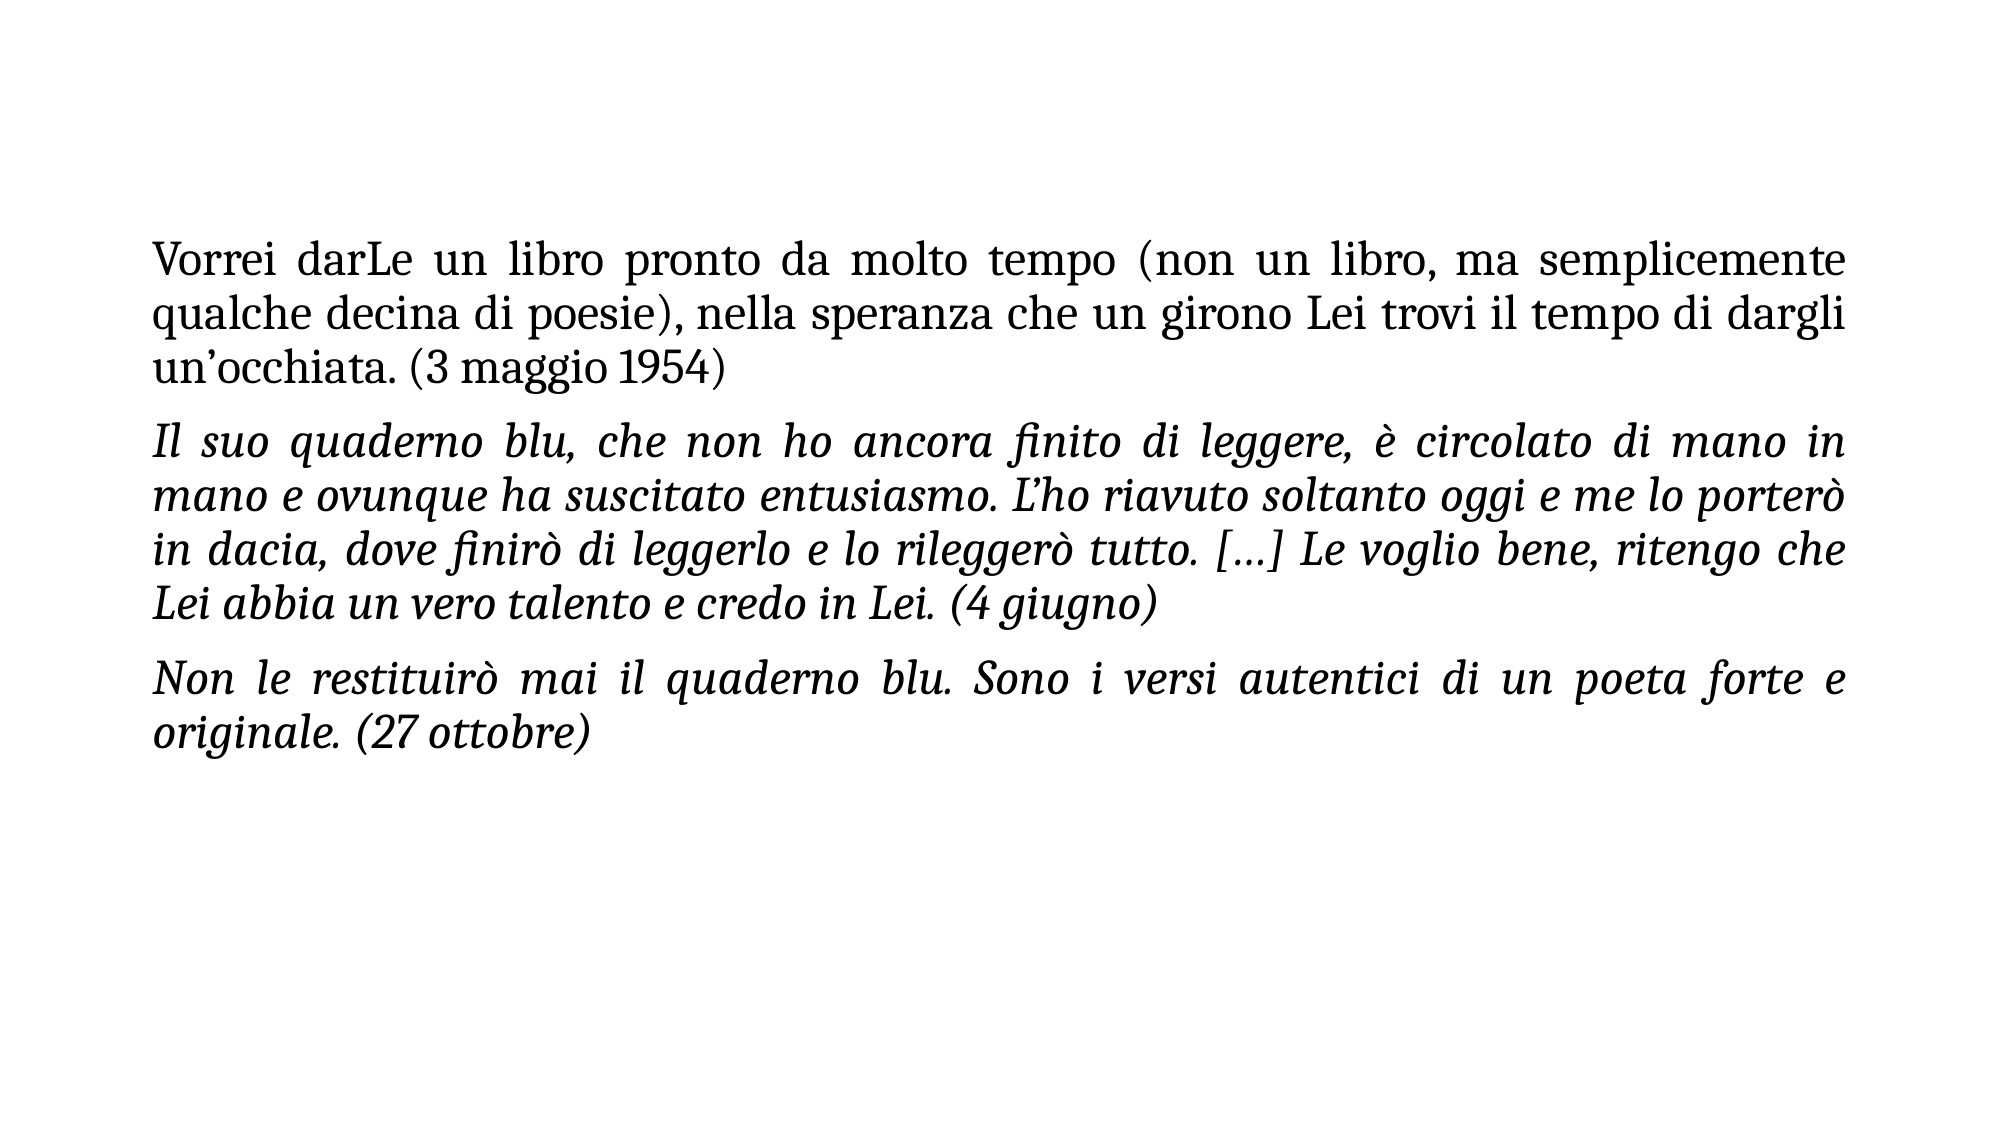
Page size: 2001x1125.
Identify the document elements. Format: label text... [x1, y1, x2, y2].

list Vorrei darLe un libro pronto da molto tempo (non un libro, ma semplicemente qualche decina di poesie), nella speranza che un girono Lei trovi il tempo di dargli un’occhiata. (3 maggio 1954) Il suo quaderno blu, che non ho ancora finito di leggere, è circolato di mano in mano e ovunque ha suscitato entusiasmo. L’ho riavuto soltanto oggi e me lo porterò in dacia, dove finirò di leggerlo e lo rileggerò tutto. […] Le voglio bene, ritengo che Lei abbia un vero talento e credo in Lei. (4 giugno) Non le restituirò mai il quaderno blu. Sono i versi autentici di un poeta forte e originale. (27 ottobre) [137, 224, 1863, 939]
